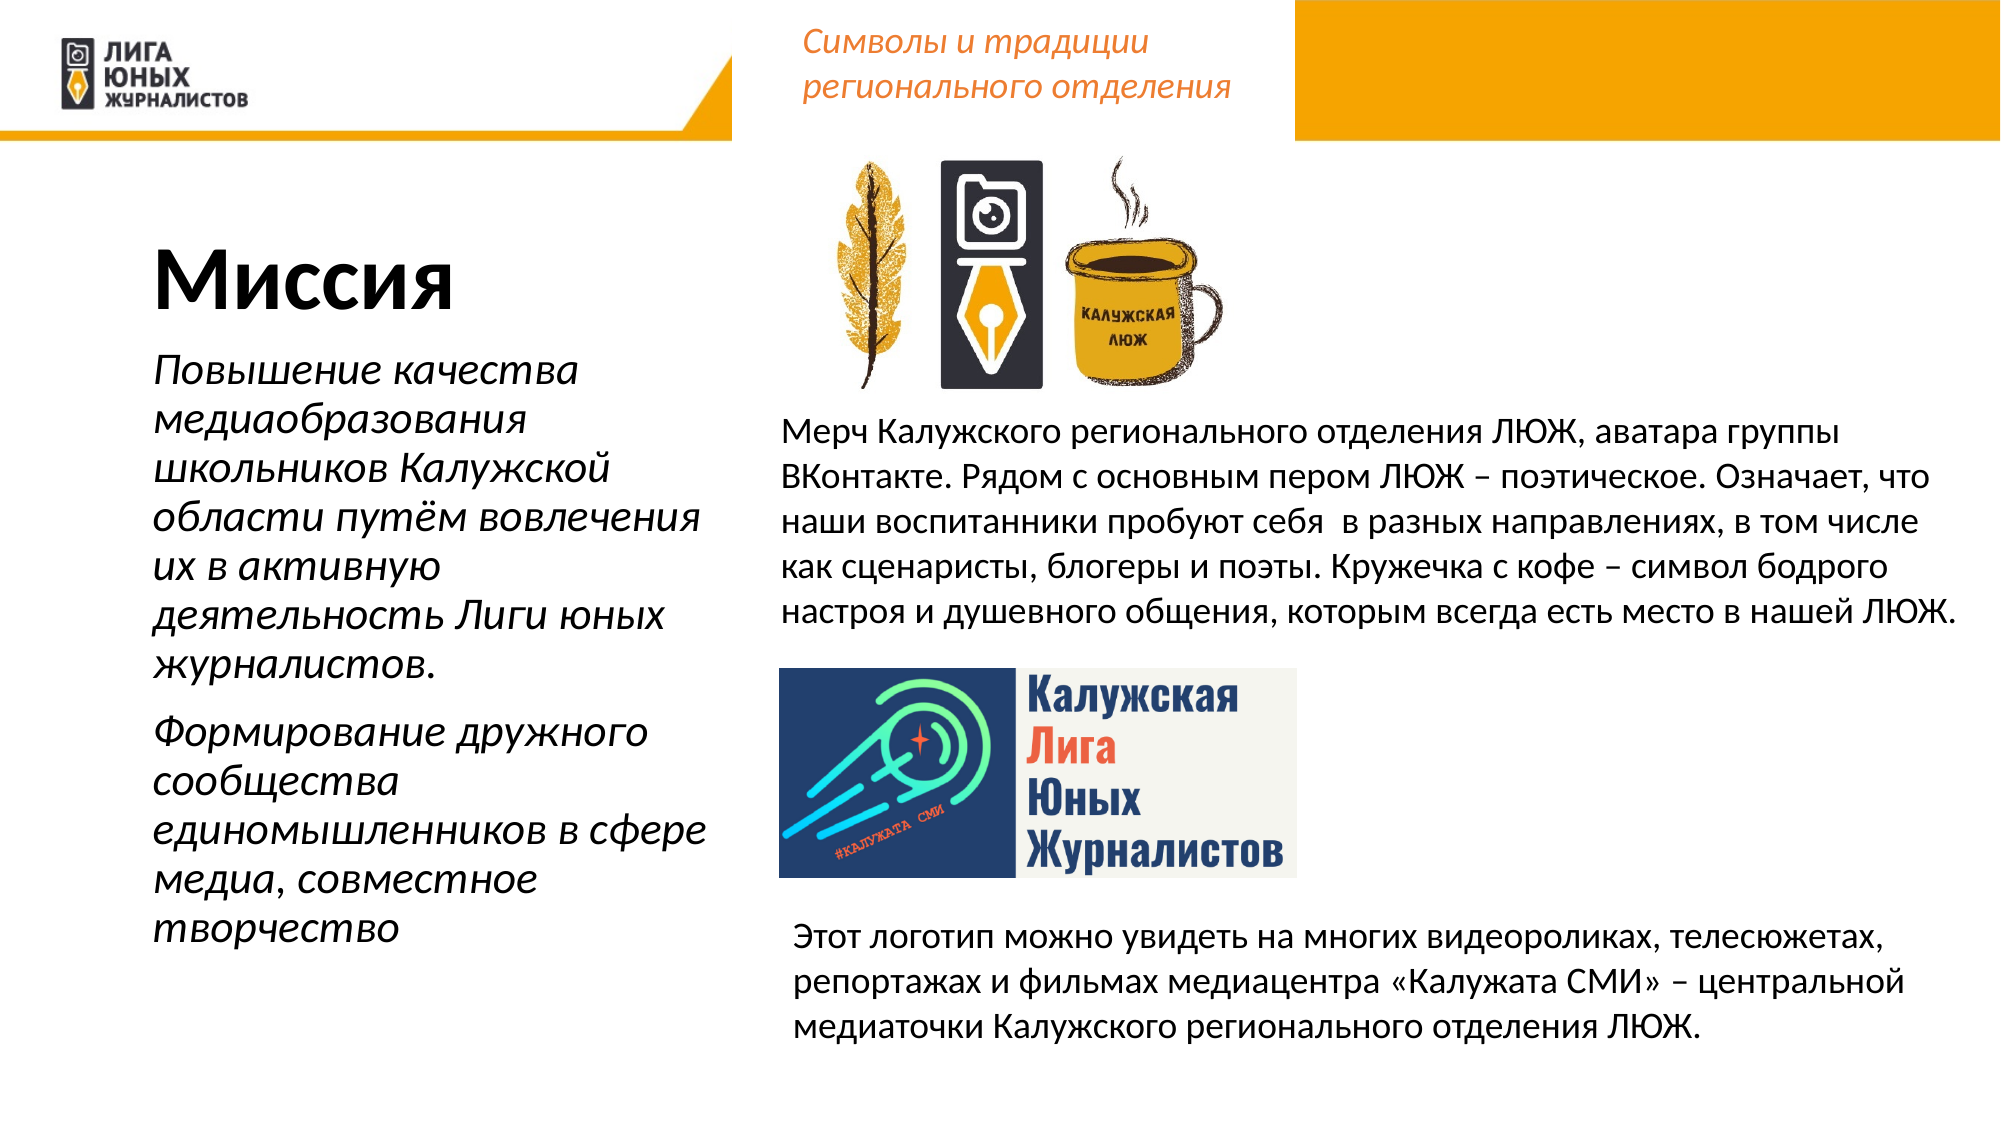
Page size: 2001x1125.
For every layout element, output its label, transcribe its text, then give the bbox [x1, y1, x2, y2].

title Миссия [137, 75, 732, 337]
text_box Этот логотип можно увидеть на многих видеороликах, телесюжетах, репортажах и фильмах медиацентра «Калужата СМИ» – центральной медиаточки Калужского регионального отделения ЛЮЖ. [778, 903, 1959, 1054]
picture [0, 0, 2001, 1125]
list Повышение качества медиаобразования школьников Калужской области путём вовлечения их в активную деятельность Лиги юных журналистов. Формирование дружного сообщества единомышленников в сфере медиа, совместное творчество [137, 337, 732, 963]
text_box Мерч Калужского регионального отделения ЛЮЖ, аватара группы ВКонтакте. Рядом с основным пером ЛЮЖ – поэтическое. Означает, что наши воспитанники пробуют себя в разных направлениях, в том числе как сценаристы, блогеры и поэты. Кружечка с кофе – символ бодрого настроя и душевного общения, которым всегда есть место в нашей ЛЮЖ. [766, 398, 1980, 639]
